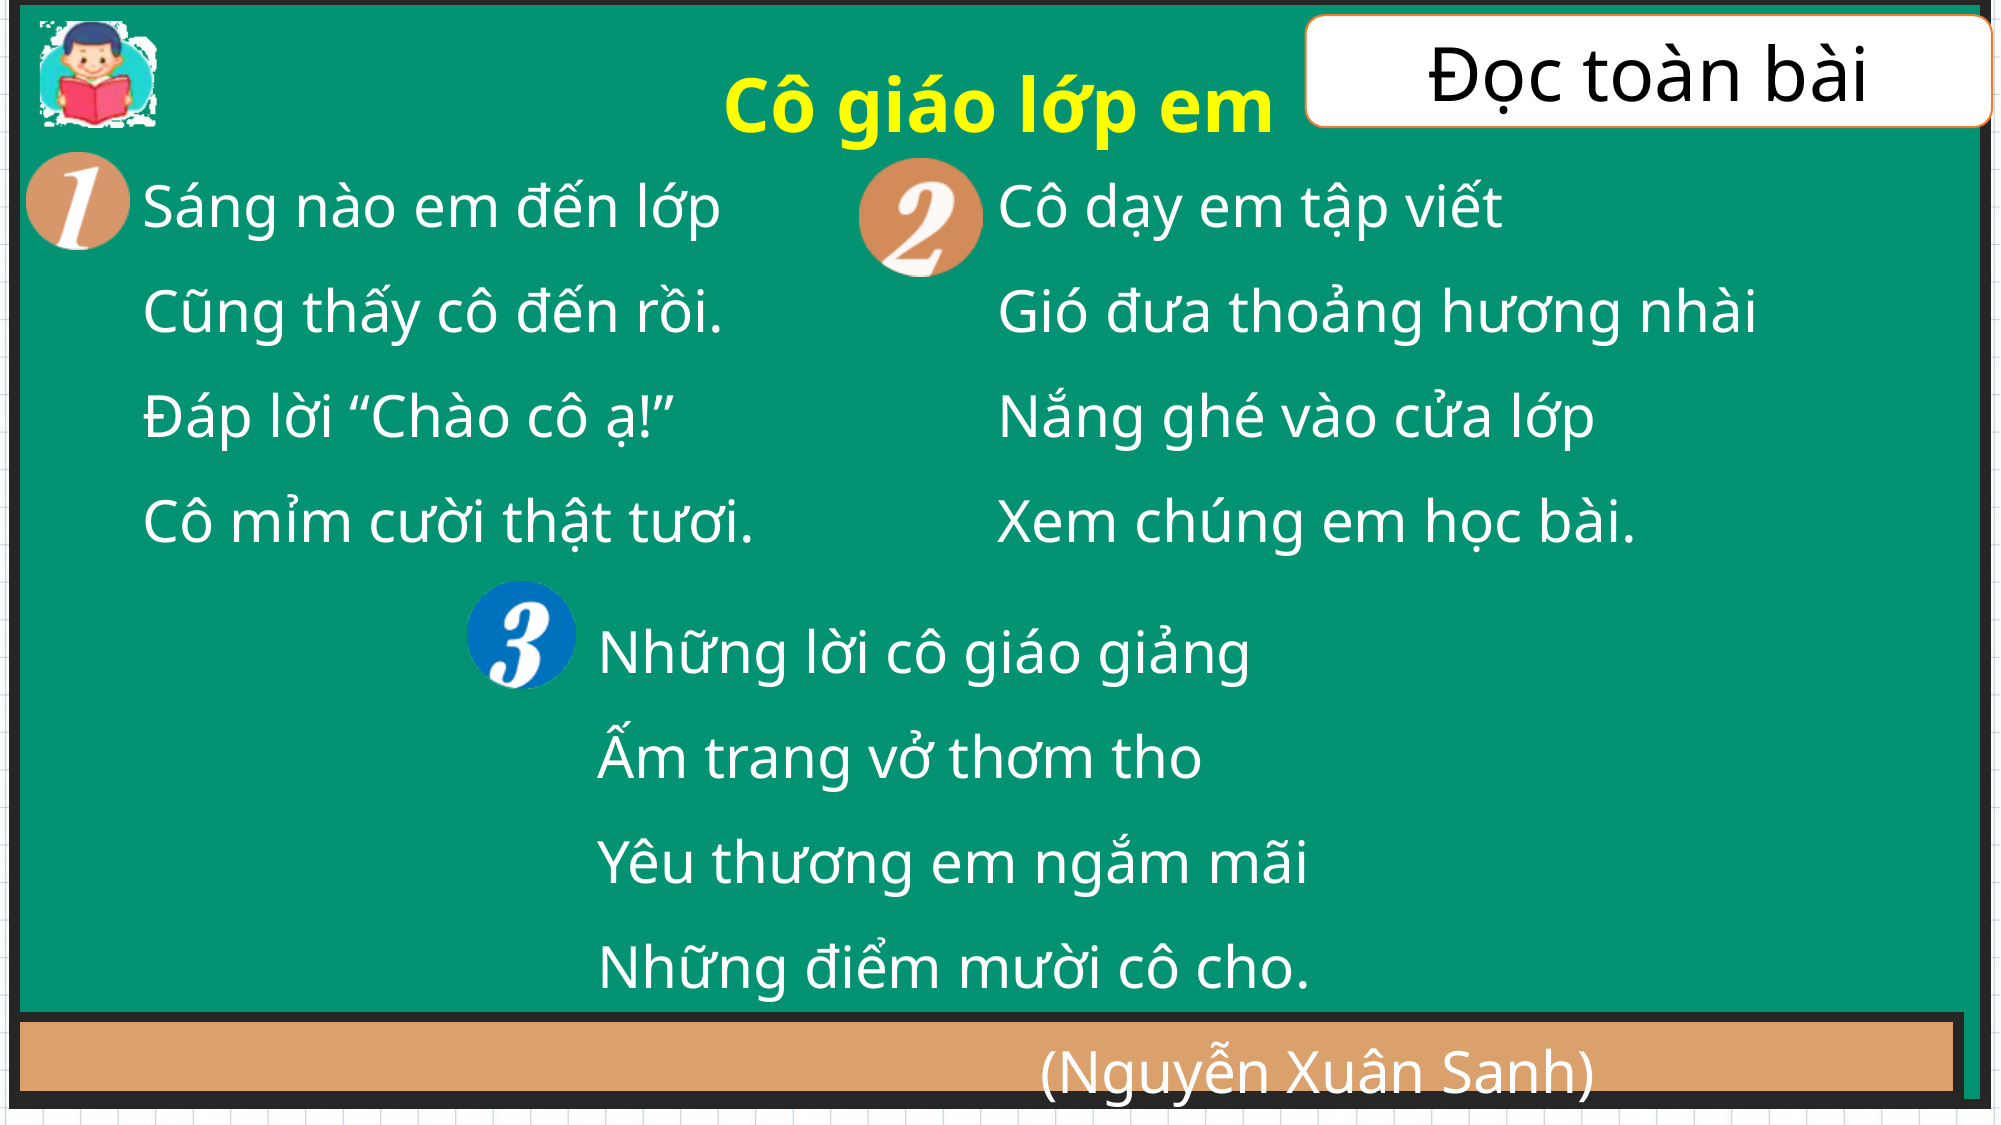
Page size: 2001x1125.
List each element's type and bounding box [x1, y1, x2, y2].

text_box [127, 127, 1999, 1104]
picture [0, 0, 2000, 1125]
